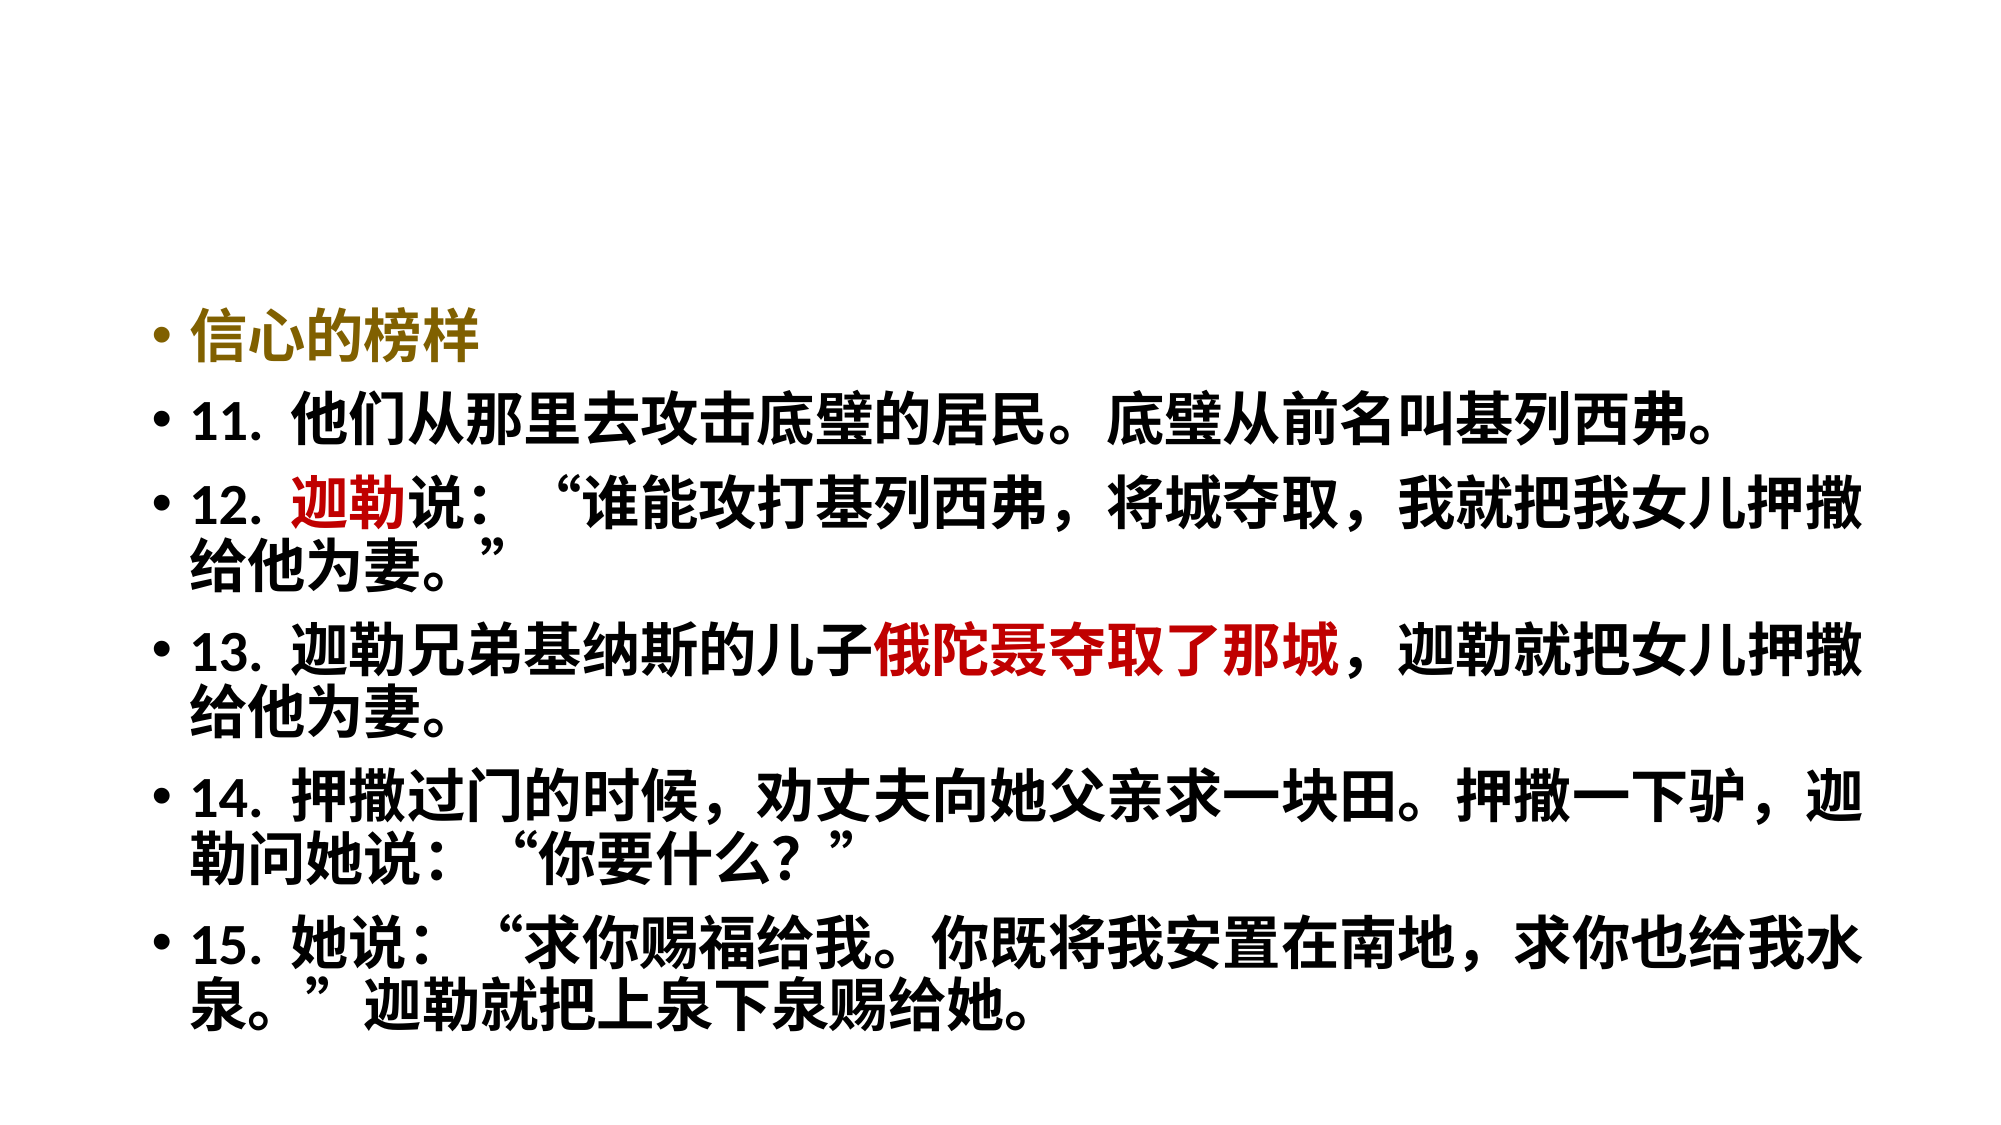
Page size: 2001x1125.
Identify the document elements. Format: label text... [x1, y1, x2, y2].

list 信心的榜样 11. 他们从那里去攻击底璧的居民。底璧从前名叫基列西弗。 12. 迦勒说：“谁能攻打基列西弗，将城夺取，我就把我女儿押撒给他为妻。” 13. 迦勒兄弟基纳斯的儿子俄陀聂夺取了那城，迦勒就把女儿押撒给他为妻。 14. 押撒过门的时候，劝丈夫向她父亲求一块田。押撒一下驴，迦勒问她说：“你要什么？” 15. 她说：“求你赐福给我。你既将我安置在南地，求你也给我水泉。”迦勒就把上泉下泉赐给她。 [136, 299, 1882, 1054]
